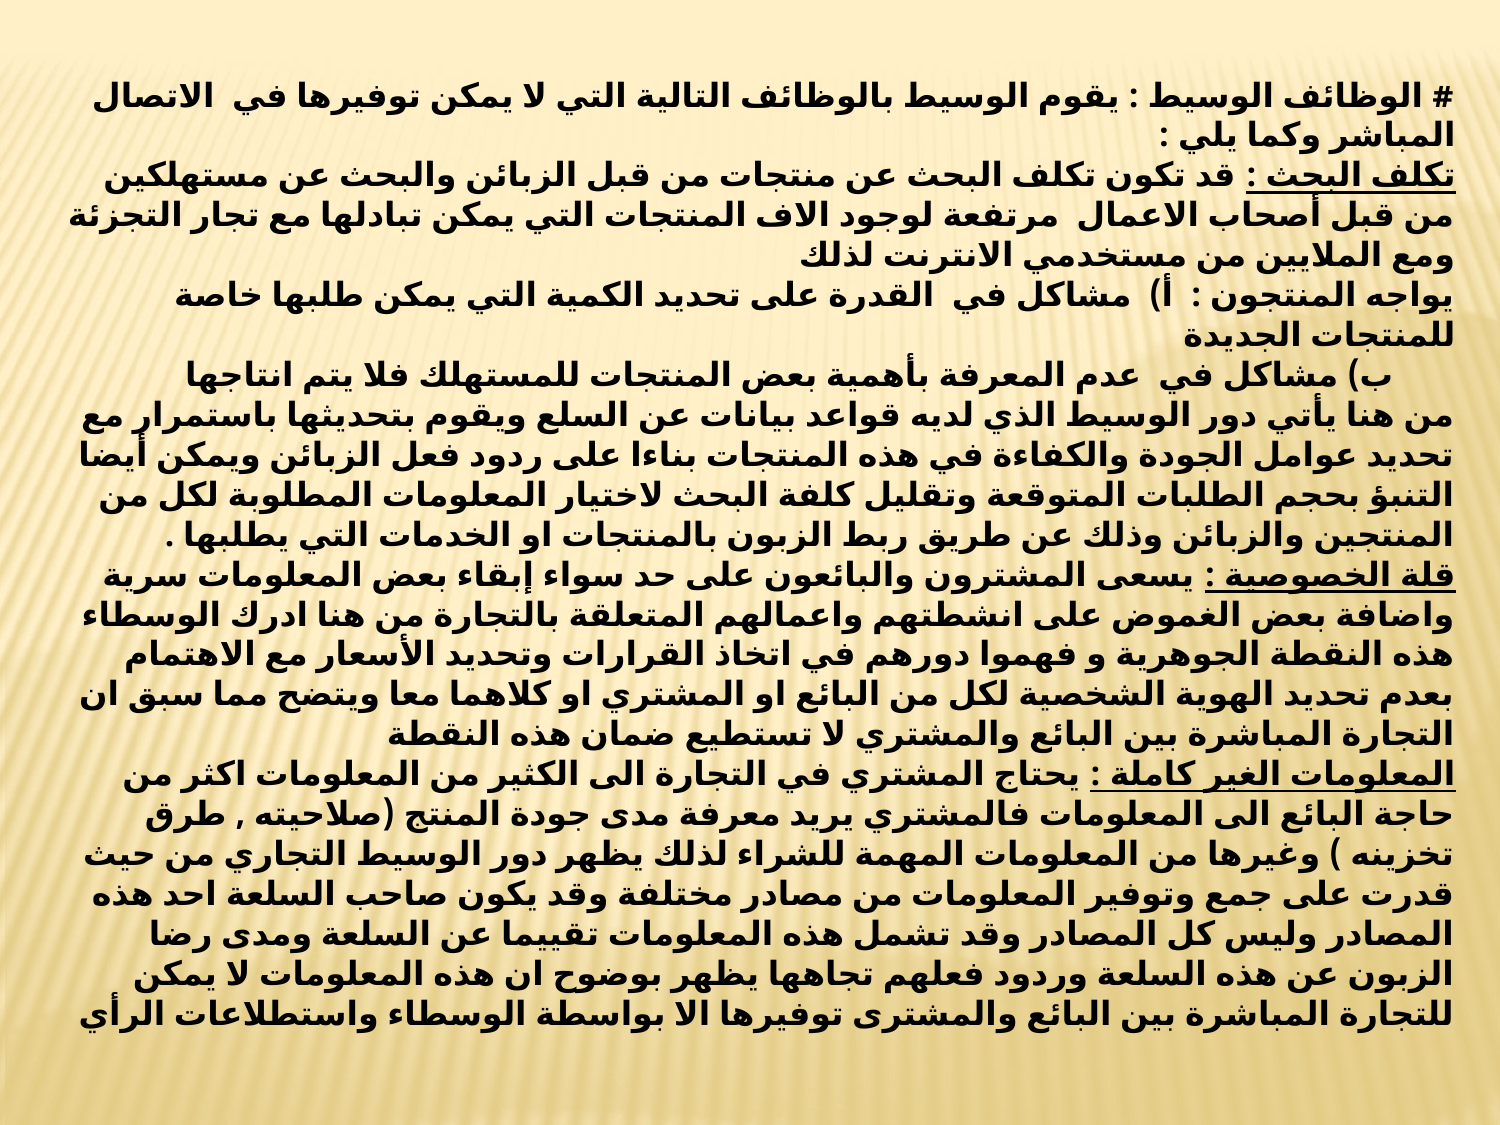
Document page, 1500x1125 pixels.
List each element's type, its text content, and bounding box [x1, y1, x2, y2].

text_box # الوظائف الوسيط : يقوم الوسيط بالوظائف التالية التي لا يمكن توفيرها في الاتصال المباشر وكما يلي : تكلف البحث : قد تكون تكلف البحث عن منتجات من قبل الزبائن والبحث عن مستهلكين من قبل أصحاب الاعمال مرتفعة لوجود الاف المنتجات التي يمكن تبادلها مع تجار التجزئة ومع الملايين من مستخدمي الانترنت لذلك يواجه المنتجون : أ) مشاكل في القدرة على تحديد الكمية التي يمكن طلبها خاصة للمنتجات الجديدة ب) مشاكل في عدم المعرفة بأهمية بعض المنتجات للمستهلك فلا يتم انتاجها من هنا يأتي دور الوسيط الذي لديه قواعد بيانات عن السلع ويقوم بتحديثها باستمرار مع تحديد عوامل الجودة والكفاءة في هذه المنتجات بناءا على ردود فعل الزبائن ويمكن أيضا التنبؤ بحجم الطلبات المتوقعة وتقليل كلفة البحث لاختيار المعلومات المطلوبة لكل من المنتجين والزبائن وذلك عن طريق ربط الزبون بالمنتجات او الخدمات التي يطلبها . قلة الخصوصية : يسعى المشترون والبائعون على حد سواء إبقاء بعض المعلومات سرية واضافة بعض الغموض على انشطتهم واعمالهم المتعلقة بالتجارة من هنا ادرك الوسطاء هذه النقطة الجوهرية و فهموا دورهم في اتخاذ القرارات وتحديد الأسعار مع الاهتمام بعدم تحديد الهوية الشخصية لكل من البائع او المشتري او كلاهما معا ويتضح مما سبق ان التجارة المباشرة بين البائع والمشتري لا تستطيع ضمان هذه النقطة المعلومات الغير كاملة : يحتاج المشتري في التجارة الى الكثير من المعلومات اكثر من حاجة البائع الى المعلومات فالمشتري يريد معرفة مدى جودة المنتج (صلاحيته , طرق تخزينه ) وغيرها من المعلومات المهمة للشراء لذلك يظهر دور الوسيط التجاري من حيث قدرت على جمع وتوفير المعلومات من مصادر مختلفة وقد يكون صاحب السلعة احد هذه المصادر وليس كل المصادر وقد تشمل هذه المعلومات تقييما عن السلعة ومدى رضا الزبون عن هذه السلعة وردود فعلهم تجاهها يظهر بوضوح ان هذه المعلومات لا يمكن للتجارة المباشرة بين البائع والمشترى توفيرها الا بواسطة الوسطاء واستطلاعات الرأي [41, 66, 1471, 1040]
